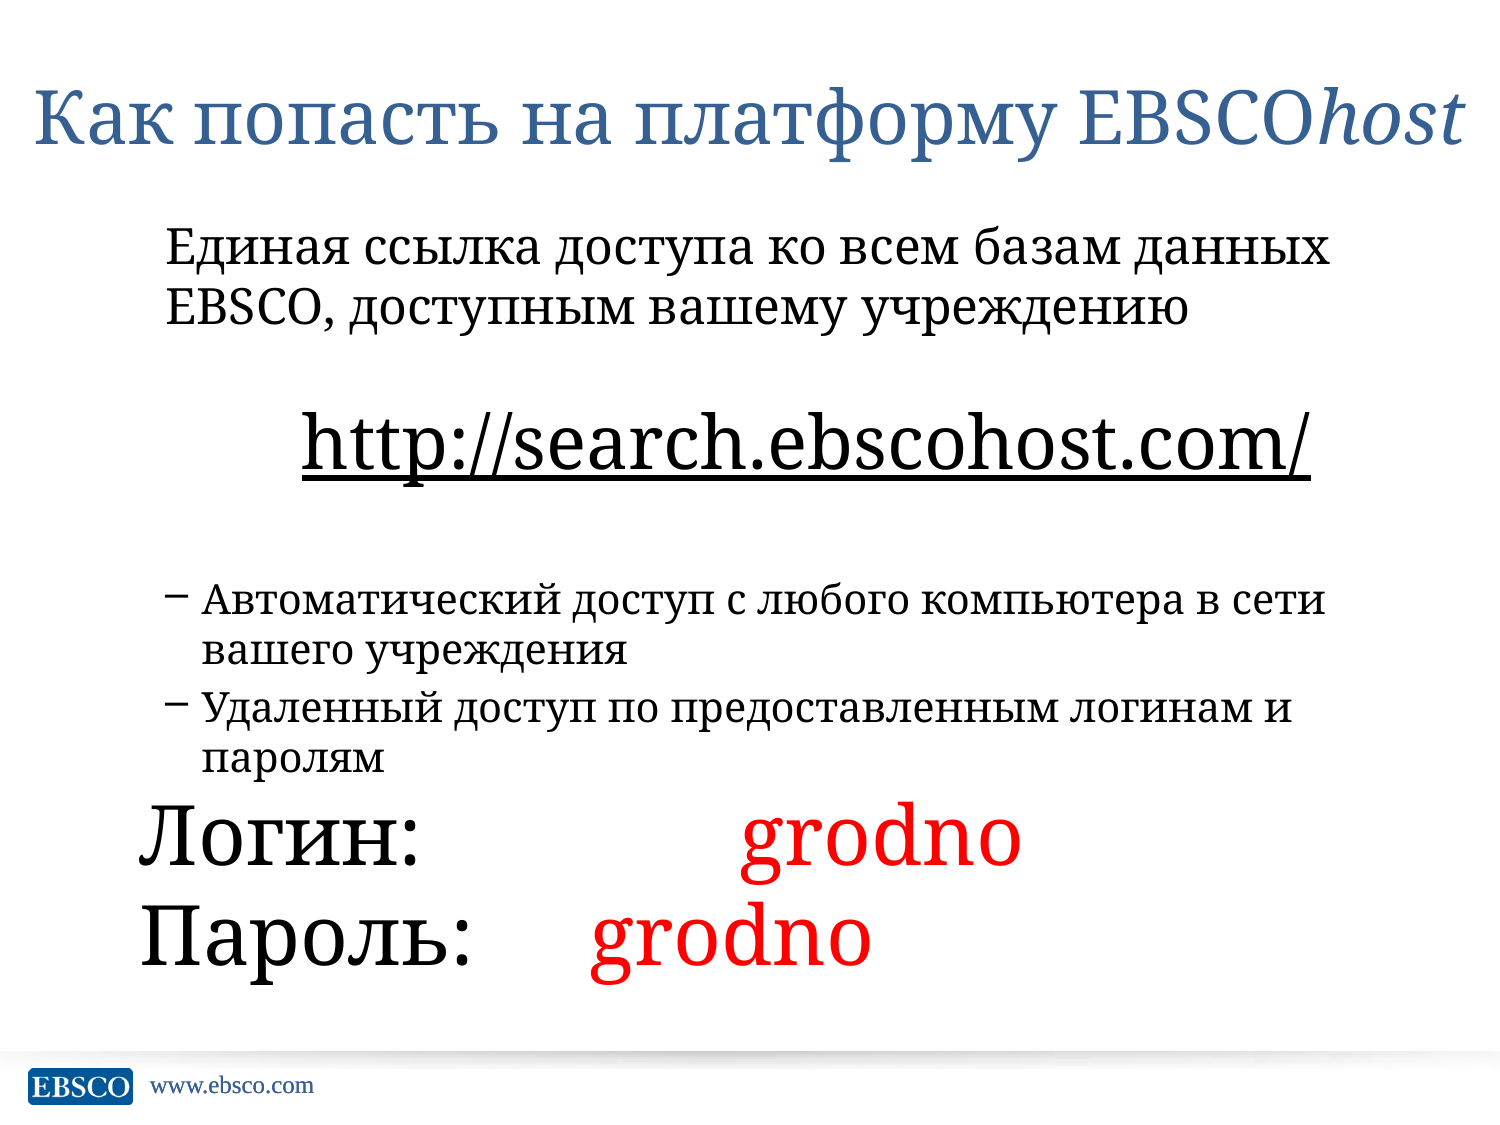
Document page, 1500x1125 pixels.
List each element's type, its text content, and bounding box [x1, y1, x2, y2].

picture [0, 1028, 1500, 1105]
text_box Логин: grodno Пароль: grodno [124, 774, 1250, 990]
title Как попасть на платформу EBSCOhost [0, 62, 1500, 188]
list Единая ссылка доступа ко всем базам данных EBSCO, доступным вашему учреждению http://search.ebscohost.com/ Автоматический доступ с любого компьютера в сети вашего учреждения Удаленный доступ по предоставленным логинам и паролям [75, 207, 1463, 775]
